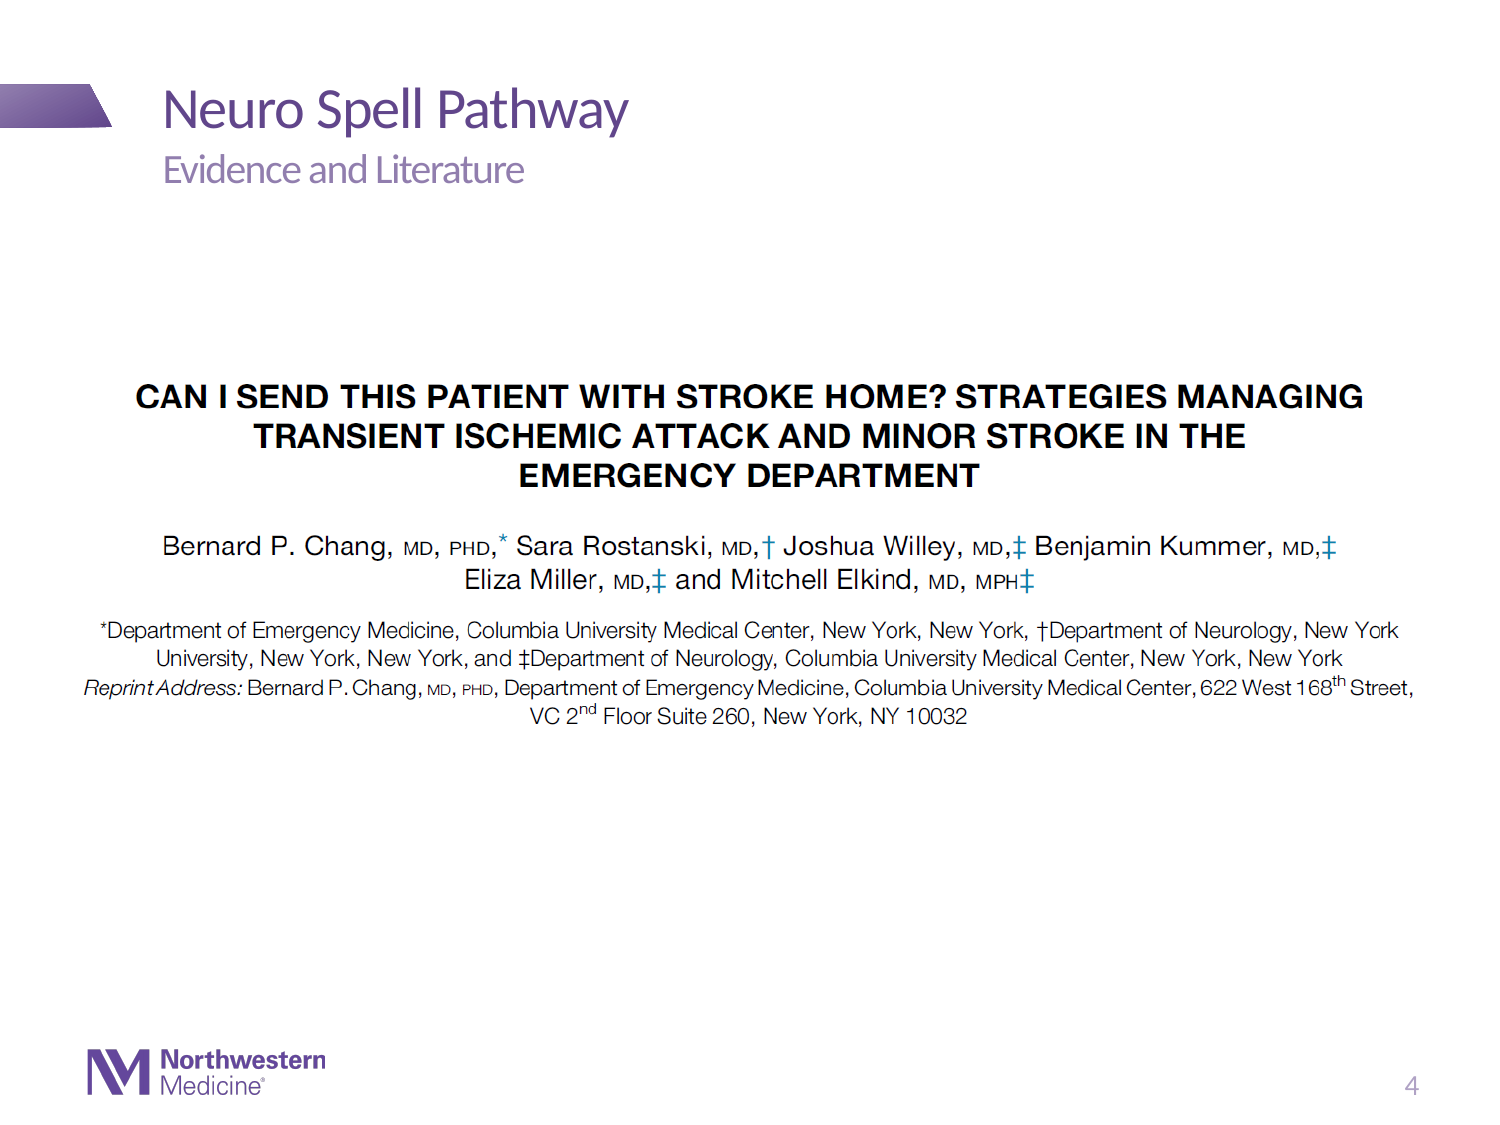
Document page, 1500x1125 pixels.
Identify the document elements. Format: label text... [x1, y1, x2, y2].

title Neuro Spell Pathway [162, 22, 1428, 148]
slide_number 4 [1362, 1063, 1420, 1102]
picture [44, 337, 1500, 757]
list Evidence and Literature [162, 149, 1287, 225]
